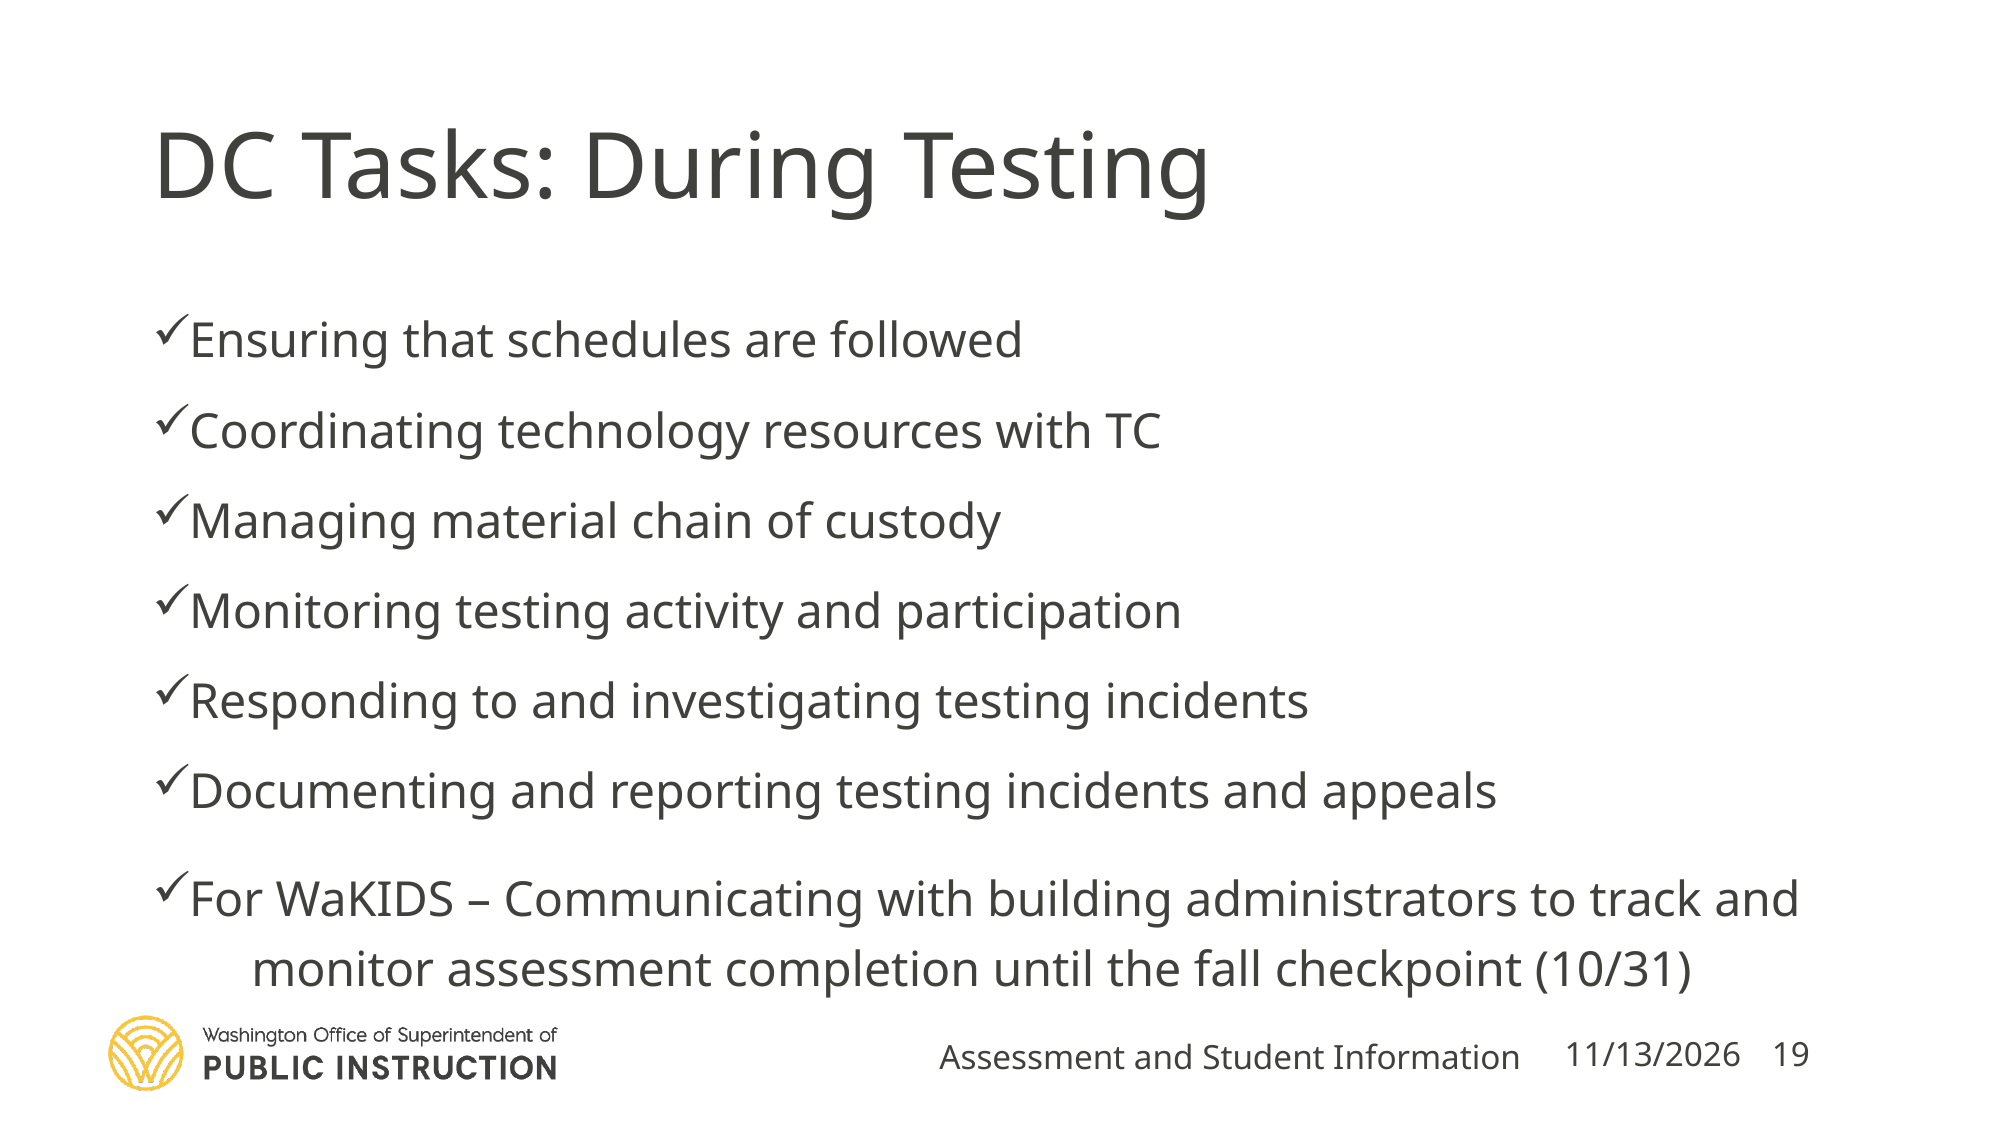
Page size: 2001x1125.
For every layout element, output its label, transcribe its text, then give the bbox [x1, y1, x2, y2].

footer Assessment and Student Information [582, 1025, 1537, 1086]
picture [108, 1015, 558, 1091]
list Ensuring that schedules are followed Coordinating technology resources with TC Managing material chain of custody Monitoring testing activity and participation Responding to and investigating testing incidents Documenting and reporting testing incidents and appeals For WaKIDS – Communicating with building administrators to track and monitor assessment completion until the fall checkpoint (10/31) [137, 308, 1863, 1004]
slide_number 19 [1779, 1025, 1863, 1086]
title DC Tasks: During Testing [137, 59, 1863, 278]
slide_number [1537, 1025, 1779, 1086]
